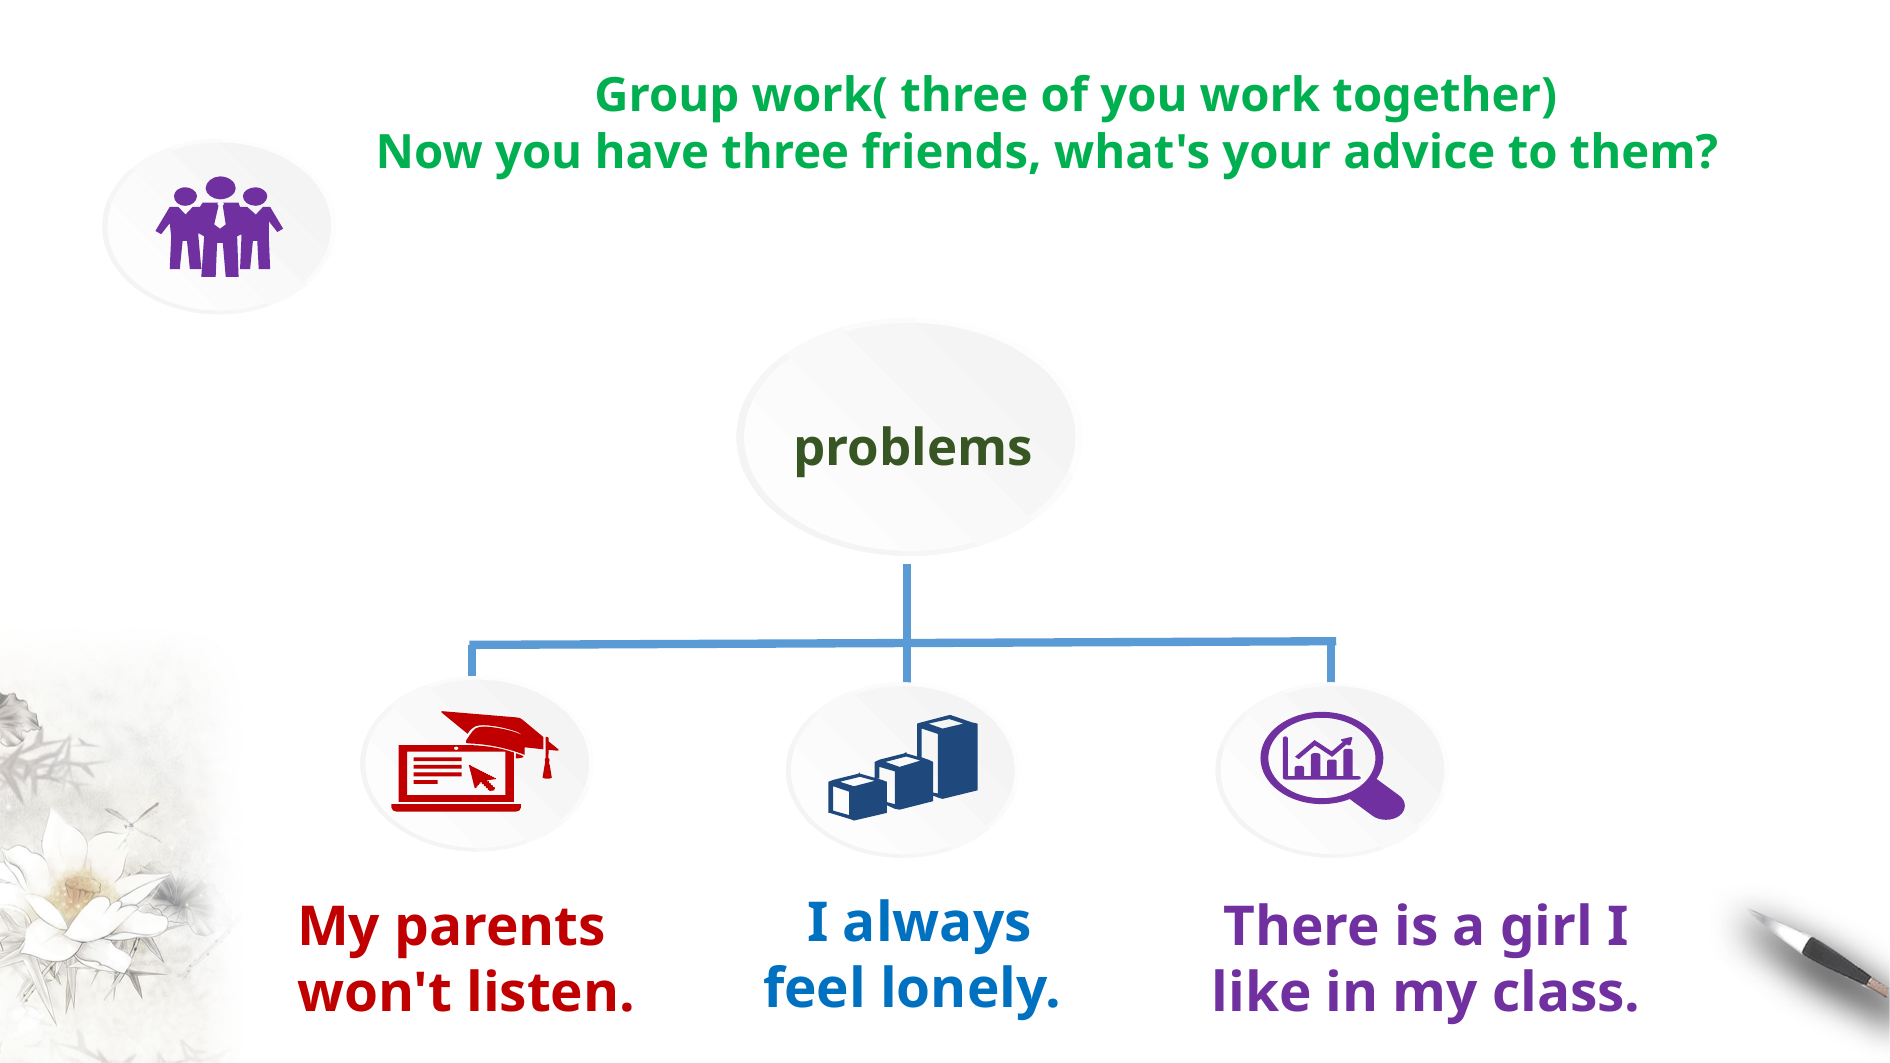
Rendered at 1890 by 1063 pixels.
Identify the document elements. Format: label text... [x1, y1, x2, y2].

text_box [786, 682, 1020, 858]
text_box There is a girl I like in my class. [1171, 883, 1682, 1030]
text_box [1215, 682, 1450, 858]
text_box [736, 317, 1083, 556]
text_box I always feel lonely. [736, 879, 1103, 1026]
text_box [360, 676, 595, 852]
picture [0, 0, 1890, 1063]
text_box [102, 138, 336, 315]
text_box Group work( three of you work together) Now you have three friends, what's your advice to them? [361, 57, 1791, 186]
text_box My parents won't listen. [283, 883, 719, 1030]
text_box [469, 641, 1337, 645]
